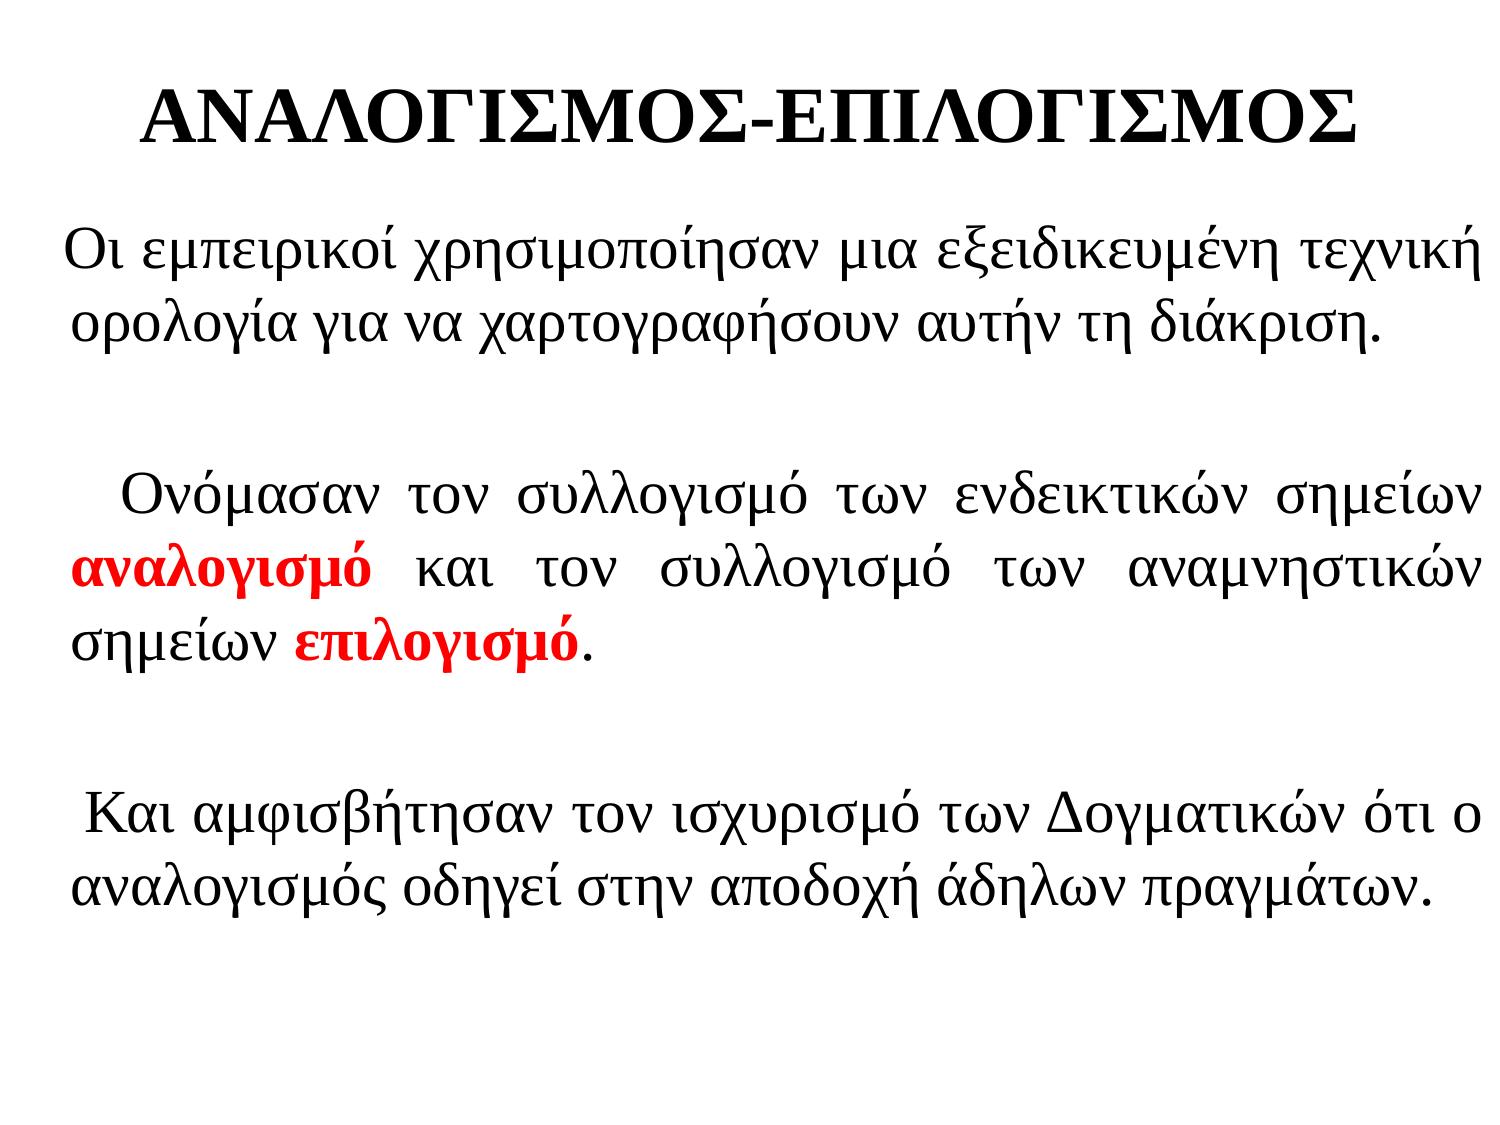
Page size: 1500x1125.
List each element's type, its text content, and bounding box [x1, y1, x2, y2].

title ΑΝΑΛΟΓΙΣΜΟΣ-ΕΠΙΛΟΓΙΣΜΟΣ [75, 45, 1425, 176]
list Οι εμπειρικοί χρησιμοποίησαν μια εξειδικευμένη τεχνική ορολογία για να χαρτογραφήσουν αυτήν τη διάκριση. Ονόμασαν τον συλλογισμό των ενδεικτικών σημείων αναλογισμό και τον συλλογισμό των αναμνηστικών σημείων επιλογισμό. Και αμφισβήτησαν τον ισχυρισμό των Δογματικών ότι ο αναλογισμός οδηγεί στην αποδοχή άδηλων πραγμάτων. [0, 199, 1500, 942]
